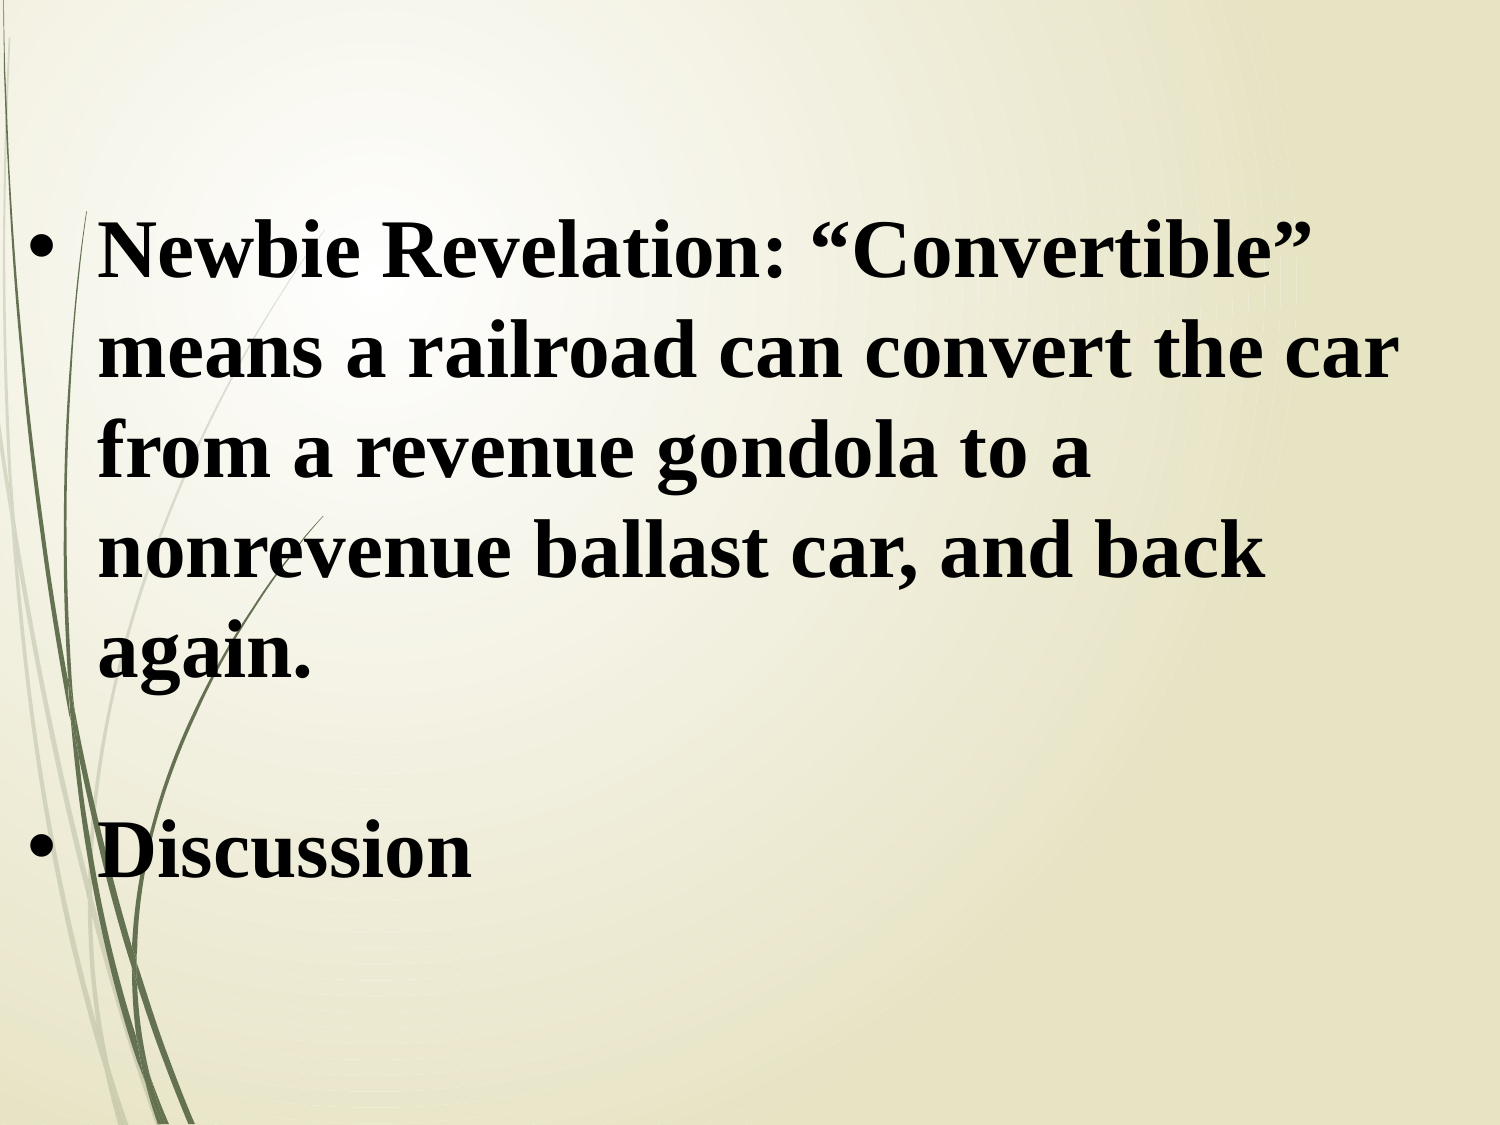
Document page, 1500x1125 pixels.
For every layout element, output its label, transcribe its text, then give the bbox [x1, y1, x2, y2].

text_box Newbie Revelation: “Convertible” means a railroad can convert the car from a revenue gondola to a nonrevenue ballast car, and back again. Discussion [12, 187, 1489, 902]
